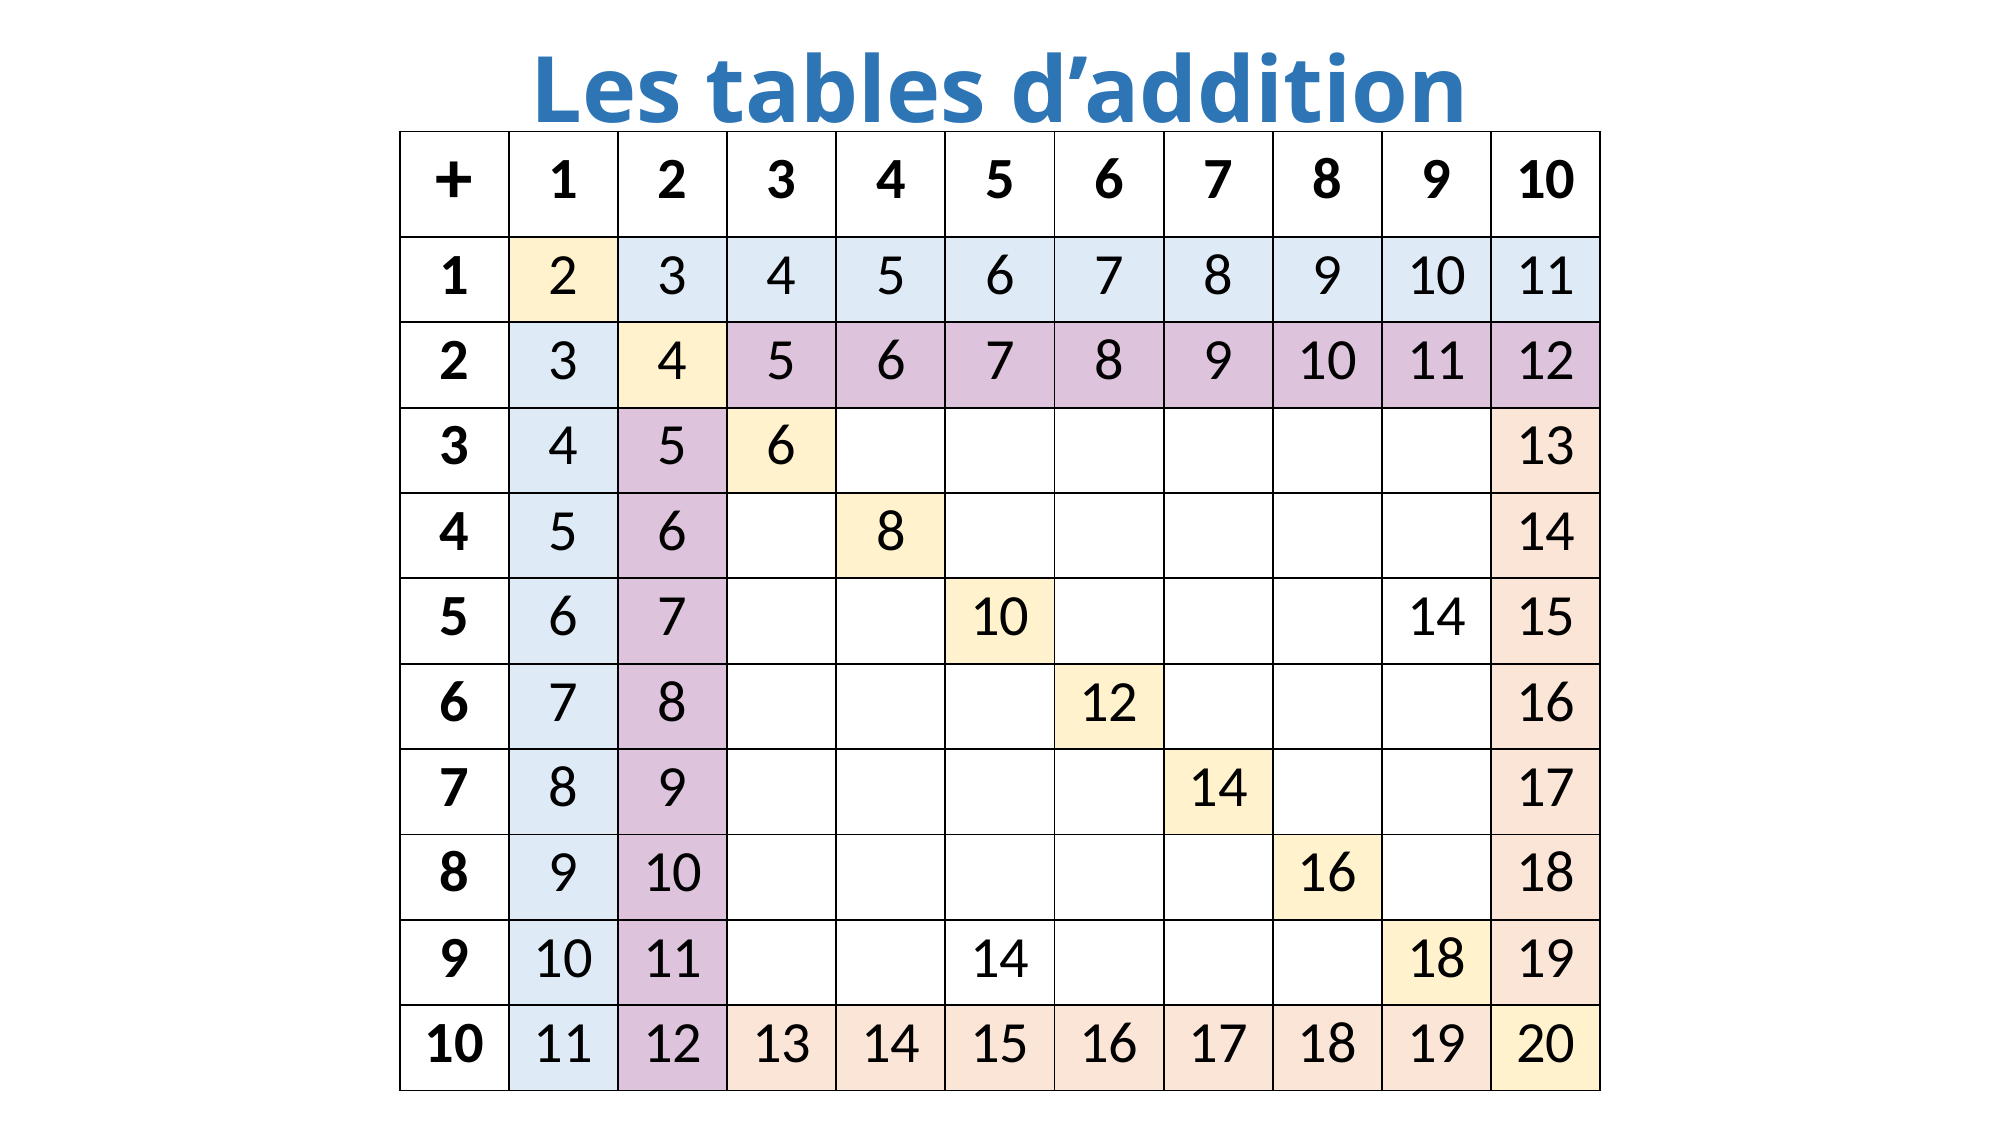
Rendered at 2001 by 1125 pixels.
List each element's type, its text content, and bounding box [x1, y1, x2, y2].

table_cell 2 [510, 238, 617, 321]
table_cell [1274, 409, 1381, 492]
table_cell 2 [401, 323, 508, 407]
table_cell 11 [1383, 323, 1490, 407]
table_cell [946, 835, 1054, 919]
table_cell 9 [619, 750, 726, 834]
table_cell 18 [1492, 835, 1599, 919]
table_cell 8 [1165, 238, 1272, 321]
table_cell 10 [619, 835, 726, 919]
table_cell [1165, 835, 1272, 919]
table_cell 10 [510, 921, 617, 1004]
table_header 9 [1383, 132, 1490, 236]
table_cell 6 [837, 323, 944, 407]
table_header 1 [510, 132, 617, 236]
table_cell 3 [619, 238, 726, 321]
table_cell 4 [619, 323, 726, 407]
table_cell 6 [401, 665, 508, 748]
table_cell 8 [619, 665, 726, 748]
table_cell 8 [401, 835, 508, 919]
table_cell 4 [401, 494, 508, 577]
table_cell 18 [1274, 1006, 1381, 1090]
table_cell 10 [401, 1006, 508, 1090]
table_cell [1165, 494, 1272, 577]
table_cell [1274, 750, 1381, 834]
table_cell [1383, 494, 1490, 577]
table_cell [1383, 750, 1490, 834]
table_cell 3 [401, 409, 508, 492]
table_cell [837, 750, 944, 834]
table_cell 14 [1492, 494, 1599, 577]
table_header 3 [728, 132, 835, 236]
table_cell [1055, 750, 1163, 834]
table_cell [946, 409, 1054, 492]
table_cell [1165, 921, 1272, 1004]
table_cell 13 [1492, 409, 1599, 492]
table_cell 5 [728, 323, 835, 407]
table_cell 6 [619, 494, 726, 577]
table_cell 13 [728, 1006, 835, 1090]
table_cell [1383, 835, 1490, 919]
table_cell [837, 579, 944, 663]
table_cell 6 [510, 579, 617, 663]
table_cell 6 [946, 238, 1054, 321]
table_cell [728, 750, 835, 834]
table_cell 15 [946, 1006, 1054, 1090]
table_cell 5 [619, 409, 726, 492]
table_cell 17 [1492, 750, 1599, 834]
table_cell [837, 835, 944, 919]
table_cell 12 [1492, 323, 1599, 407]
table_cell 7 [401, 750, 508, 834]
table_cell 12 [1055, 665, 1163, 748]
table_cell 16 [1274, 835, 1381, 919]
table_cell 20 [1492, 1006, 1599, 1090]
table_cell [1055, 494, 1163, 577]
table_cell [946, 494, 1054, 577]
table_header 4 [837, 132, 944, 236]
table_cell [728, 835, 835, 919]
table_cell 9 [510, 835, 617, 919]
table_cell 14 [946, 921, 1054, 1004]
table_cell 7 [1055, 238, 1163, 321]
table_cell 11 [619, 921, 726, 1004]
table_cell [1274, 665, 1381, 748]
table_cell 9 [401, 921, 508, 1004]
table_cell 4 [728, 238, 835, 321]
table_cell 19 [1492, 921, 1599, 1004]
table_cell 17 [1165, 1006, 1272, 1090]
table_header 10 [1492, 132, 1599, 236]
table_cell [1165, 409, 1272, 492]
table_cell [1165, 665, 1272, 748]
table_cell [1274, 921, 1381, 1004]
table_cell 16 [1055, 1006, 1163, 1090]
table_cell [728, 579, 835, 663]
table_cell 5 [837, 238, 944, 321]
table_cell [837, 665, 944, 748]
table_cell 8 [1055, 323, 1163, 407]
table_cell 6 [728, 409, 835, 492]
table_cell [1055, 579, 1163, 663]
table_cell 16 [1492, 665, 1599, 748]
table_cell [1055, 921, 1163, 1004]
table_cell 5 [510, 494, 617, 577]
table_cell 11 [1492, 238, 1599, 321]
table_cell [1383, 409, 1490, 492]
table_cell [1055, 409, 1163, 492]
table_cell 14 [837, 1006, 944, 1090]
table_cell 7 [619, 579, 726, 663]
table_header 7 [1165, 132, 1272, 236]
table_cell 8 [837, 494, 944, 577]
table_cell 10 [946, 579, 1054, 663]
table_cell 14 [1383, 579, 1490, 663]
table_cell [837, 921, 944, 1004]
table_header 8 [1274, 132, 1381, 236]
table_header + [401, 132, 508, 236]
table_cell 8 [510, 750, 617, 834]
table_cell [1274, 579, 1381, 663]
table_cell 5 [401, 579, 508, 663]
title Les tables d’addition [137, 0, 1863, 202]
table_header 5 [946, 132, 1054, 236]
table_cell 12 [619, 1006, 726, 1090]
table_cell 11 [510, 1006, 617, 1090]
table_cell [837, 409, 944, 492]
table_cell [1383, 665, 1490, 748]
table_cell 9 [1165, 323, 1272, 407]
table_cell [1165, 579, 1272, 663]
table_cell 7 [510, 665, 617, 748]
table_cell [1274, 494, 1381, 577]
table_header 6 [1055, 132, 1163, 236]
table_cell [1055, 835, 1163, 919]
table_cell [728, 921, 835, 1004]
table_cell 15 [1492, 579, 1599, 663]
table_cell 3 [510, 323, 617, 407]
table_cell [728, 665, 835, 748]
table_cell [946, 665, 1054, 748]
table_cell 1 [401, 238, 508, 321]
table_cell [946, 750, 1054, 834]
table_cell [728, 494, 835, 577]
table_cell 10 [1274, 323, 1381, 407]
table_cell 7 [946, 323, 1054, 407]
table_cell 18 [1383, 921, 1490, 1004]
table_cell 10 [1383, 238, 1490, 321]
table_header 2 [619, 132, 726, 236]
table_cell 14 [1165, 750, 1272, 834]
table_cell 4 [510, 409, 617, 492]
table_cell 9 [1274, 238, 1381, 321]
table_cell 19 [1383, 1006, 1490, 1090]
